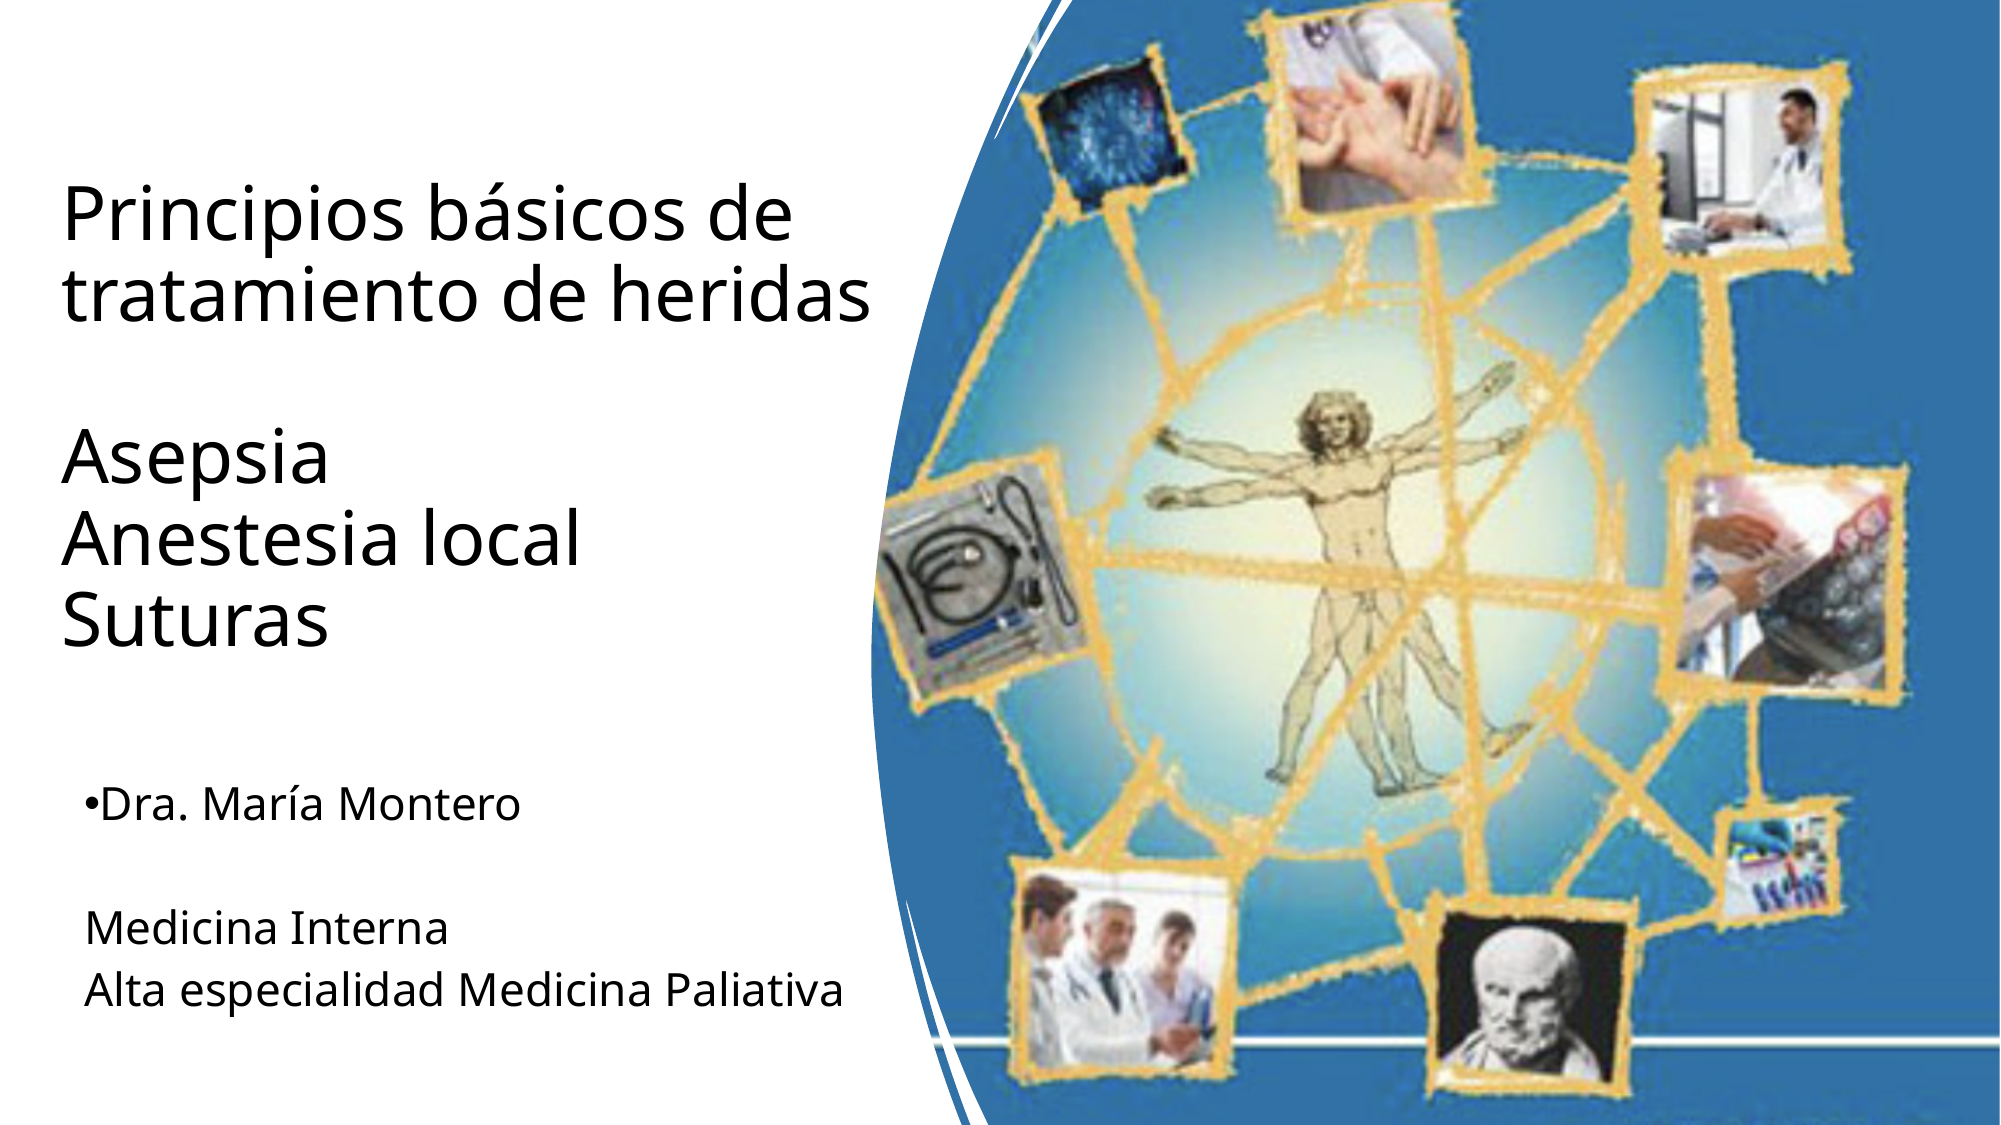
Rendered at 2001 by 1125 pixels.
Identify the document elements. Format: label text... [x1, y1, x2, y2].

text_box Dra. María Montero Medicina Interna Alta especialidad Medicina Paliativa [69, 705, 870, 1064]
title Principios básicos de tratamiento de heridas Asepsia Anestesia local Suturas [46, 166, 870, 826]
picture [870, 0, 2000, 1125]
